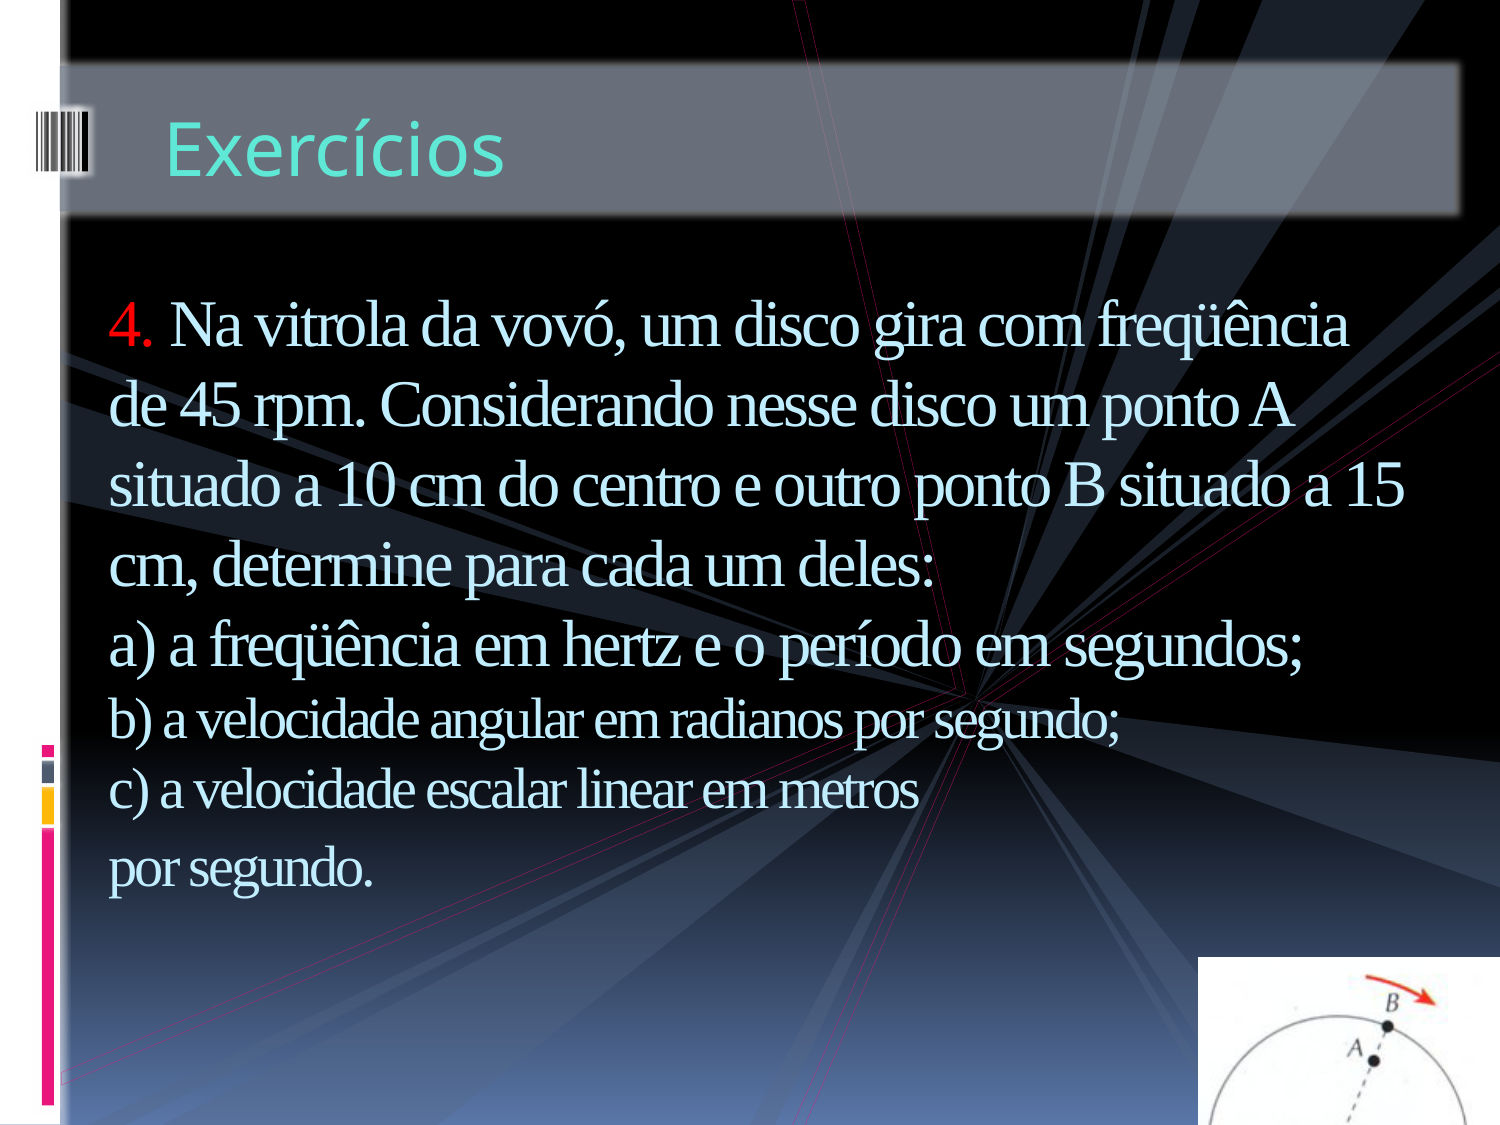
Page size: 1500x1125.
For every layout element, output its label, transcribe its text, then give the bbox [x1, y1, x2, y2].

title 4. Na vitrola da vovó, um disco gira com freqüência de 45 rpm. Considerando nesse disco um ponto A situado a 10 cm do centro e outro ponto B situado a 15 cm, determine para cada um deles: a) a freqüência em hertz e o período em segundos; b) a velocidade angular em radianos por segundo; c) a velocidade escalar linear em metros por segundo. [93, 269, 1432, 398]
list Exercícios [140, 93, 1442, 255]
picture [1197, 957, 1500, 1125]
